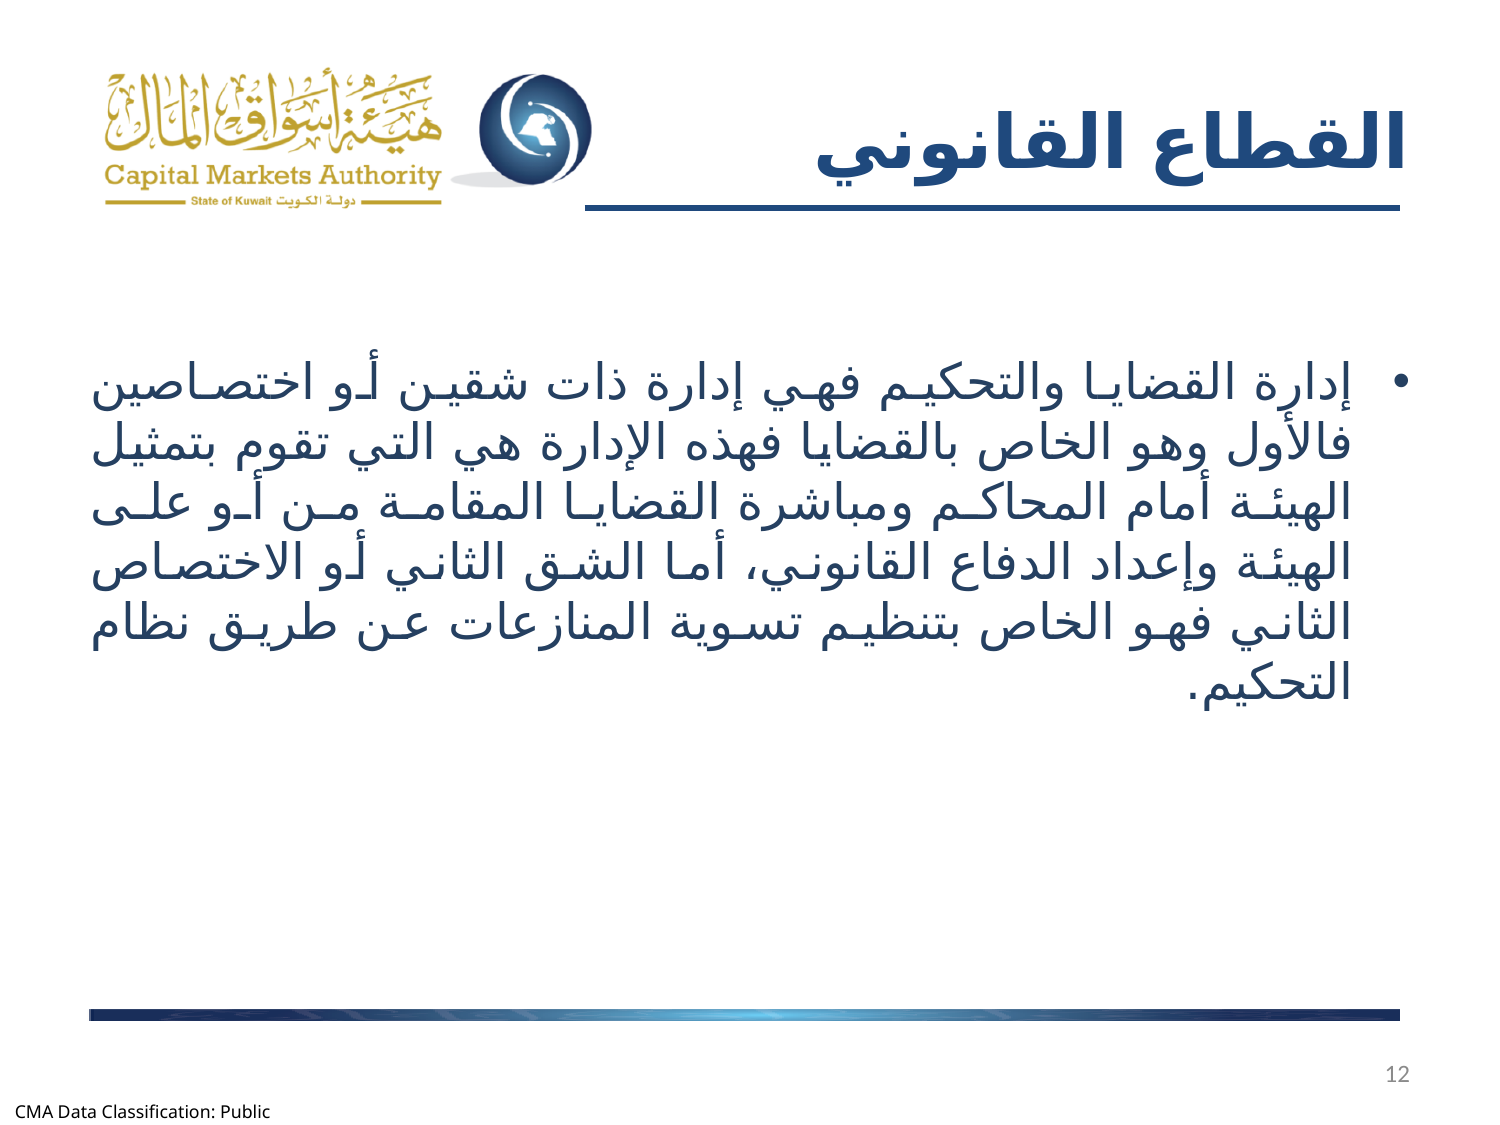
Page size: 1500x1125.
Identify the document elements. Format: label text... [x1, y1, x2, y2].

slide_number 12 [1074, 1042, 1425, 1103]
list إدارة القضايا والتحكيم فهي إدارة ذات شقين أو اختصاصين فالأول وهو الخاص بالقضايا فهذه الإدارة هي التي تقوم بتمثيل الهيئة أمام المحاكم ومباشرة القضايا المقامة من أو على الهيئة وإعداد الدفاع القانوني، أما الشق الثاني أو الاختصاص الثاني فهو الخاص بتنظيم تسوية المنازعات عن طريق نظام التحكيم. [75, 262, 1425, 1005]
picture [87, 1009, 1401, 1021]
picture [87, 62, 608, 213]
title القطاع القانوني [460, 45, 1425, 233]
